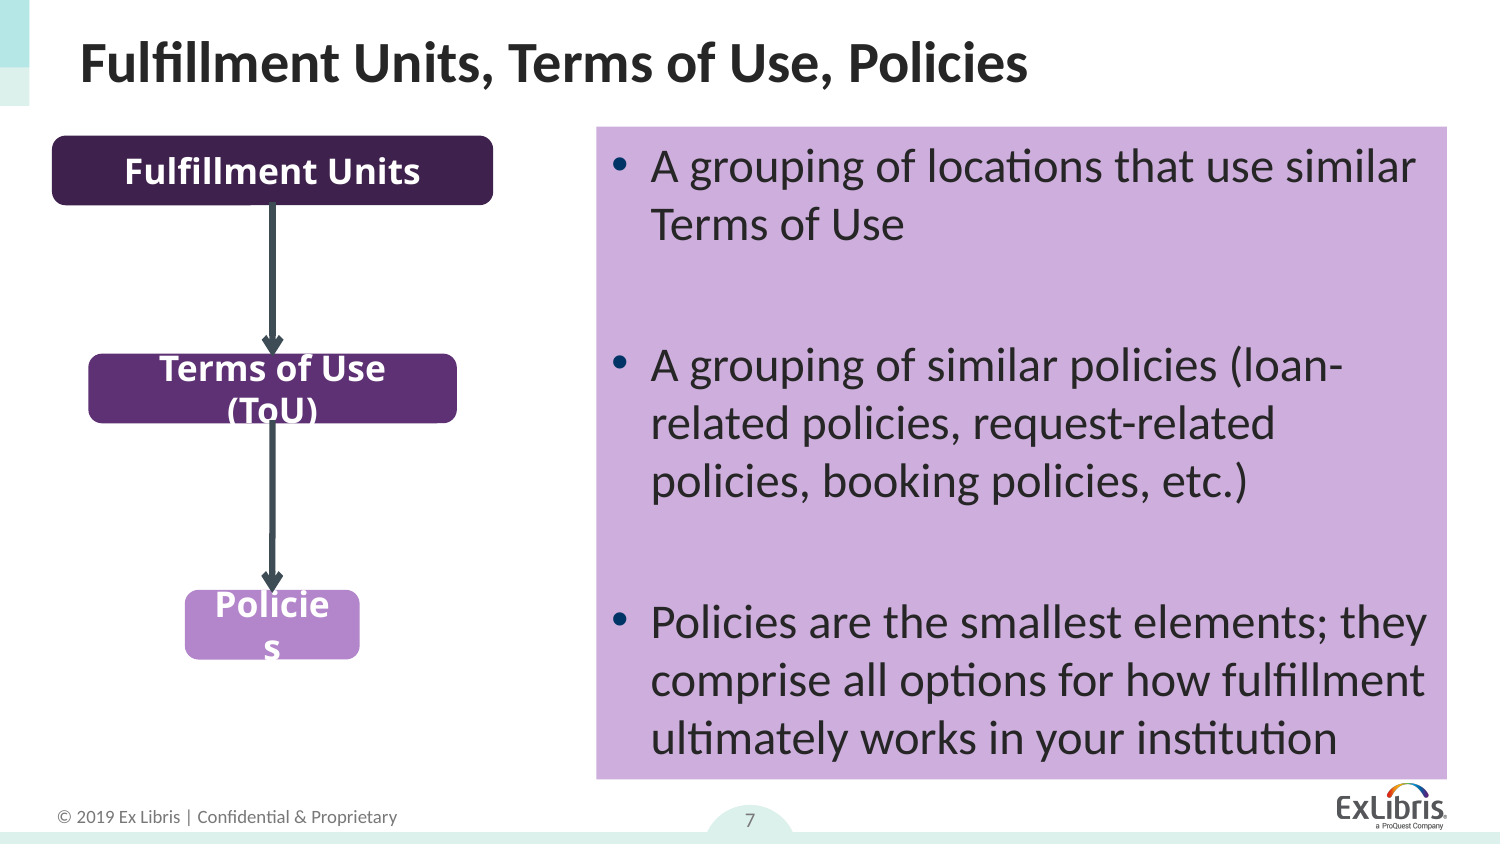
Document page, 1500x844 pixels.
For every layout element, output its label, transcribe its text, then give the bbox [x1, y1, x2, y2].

slide_number 7 [705, 789, 795, 844]
text_box Policies [187, 592, 357, 657]
title Fulfillment Units, Terms of Use, Policies [64, 11, 1447, 107]
text_box Terms of Use (ToU) [91, 356, 454, 421]
text_box Fulfillment Units [55, 138, 491, 203]
picture [1337, 783, 1447, 830]
list A grouping of locations that use similar Terms of Use A grouping of similar policies (loan-related policies, request-related policies, booking policies, etc.) Policies are the smallest elements; they comprise all options for how fulfillment ultimately works in your institution [596, 126, 1447, 780]
